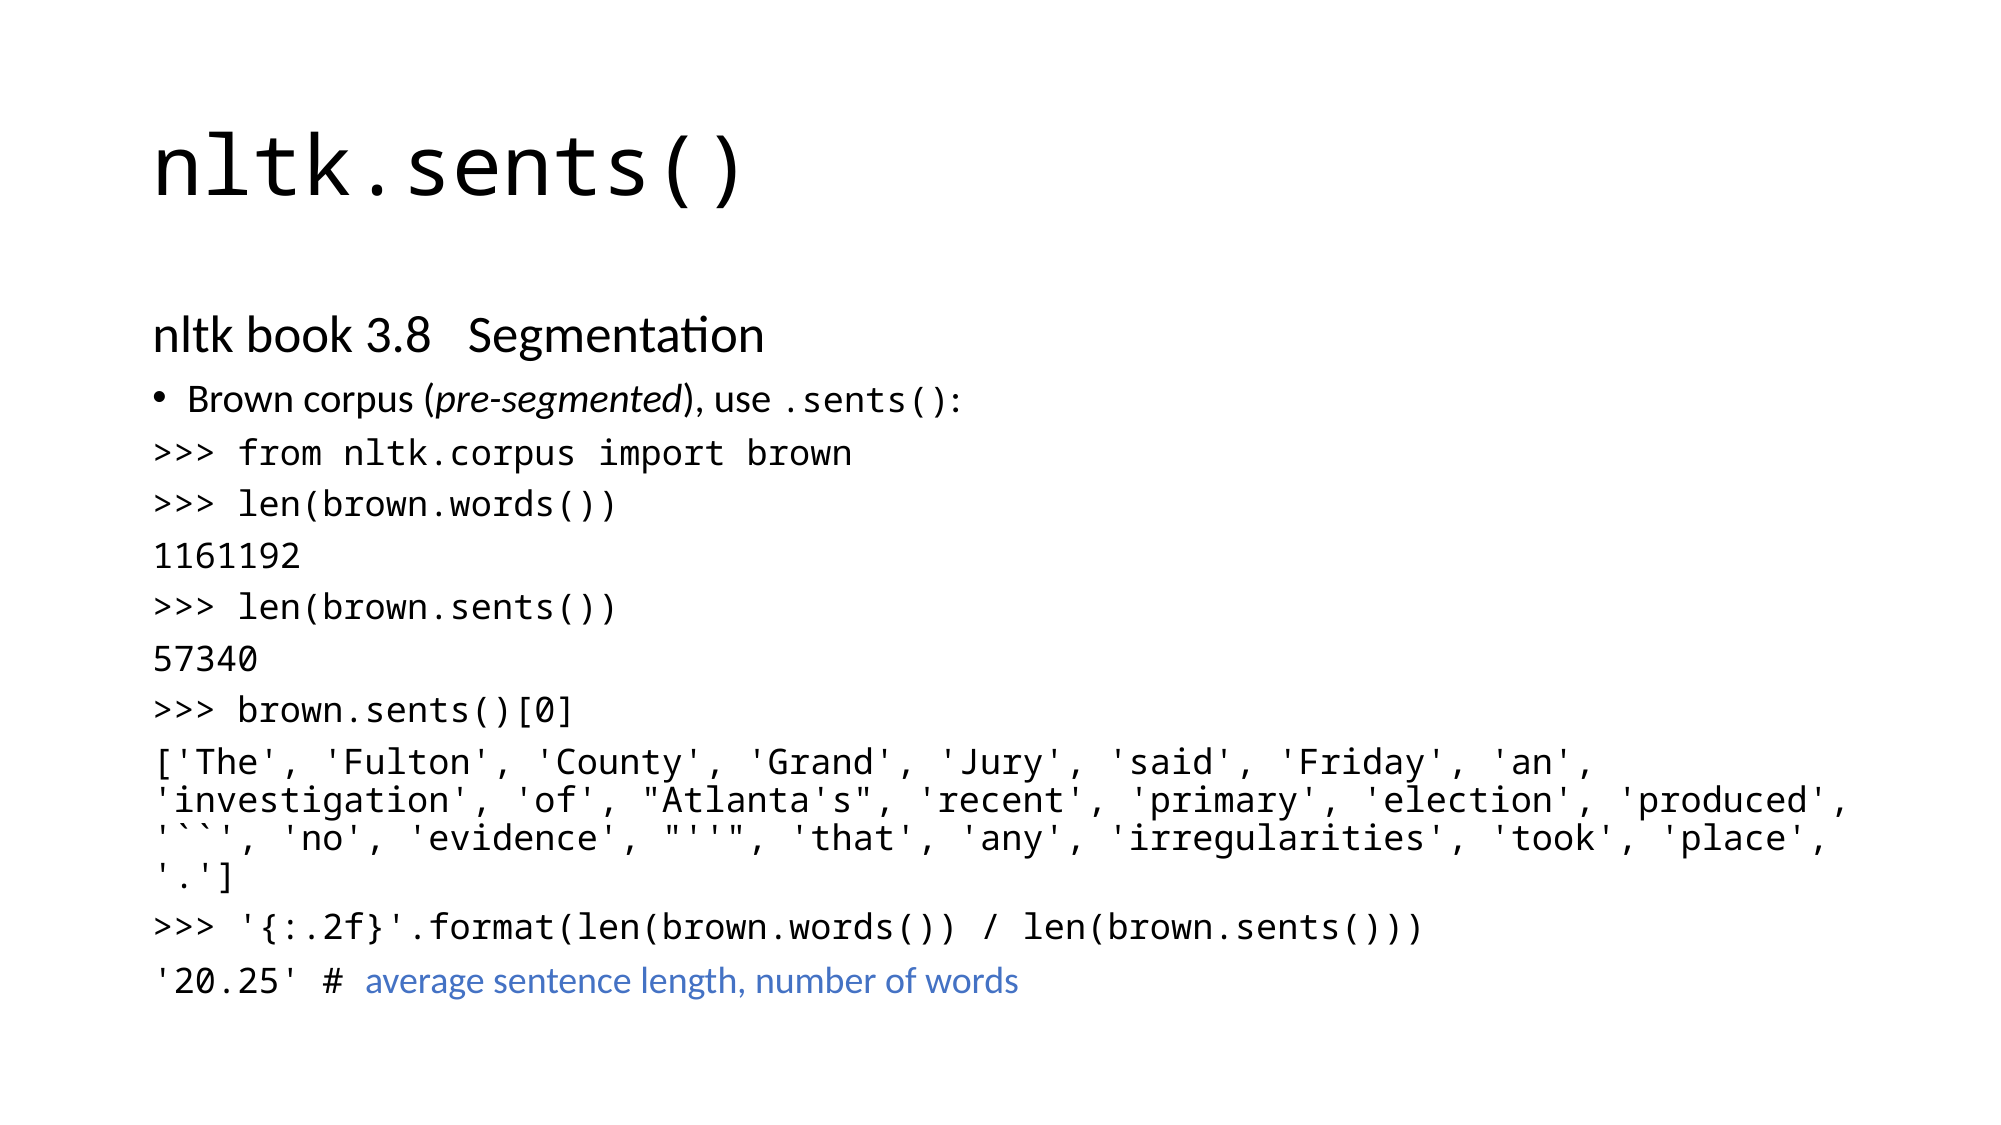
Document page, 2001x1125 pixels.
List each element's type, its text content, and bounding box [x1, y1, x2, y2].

title nltk.sents() [137, 59, 1863, 278]
list nltk book 3.8 Segmentation Brown corpus (pre-segmented), use .sents(): >>> from nltk.corpus import brown >>> len(brown.words()) 1161192 >>> len(brown.sents()) 57340 >>> brown.sents()[0] ['The', 'Fulton', 'County', 'Grand', 'Jury', 'said', 'Friday', 'an', 'investigation', 'of', "Atlanta's", 'recent', 'primary', 'election', 'produced', '``', 'no', 'evidence', "''", 'that', 'any', 'irregularities', 'took', 'place', '.'] >>> '{:.2f}'.format(len(brown.words()) / len(brown.sents())) '20.25' # average sentence length, number of words [137, 299, 1938, 1014]
